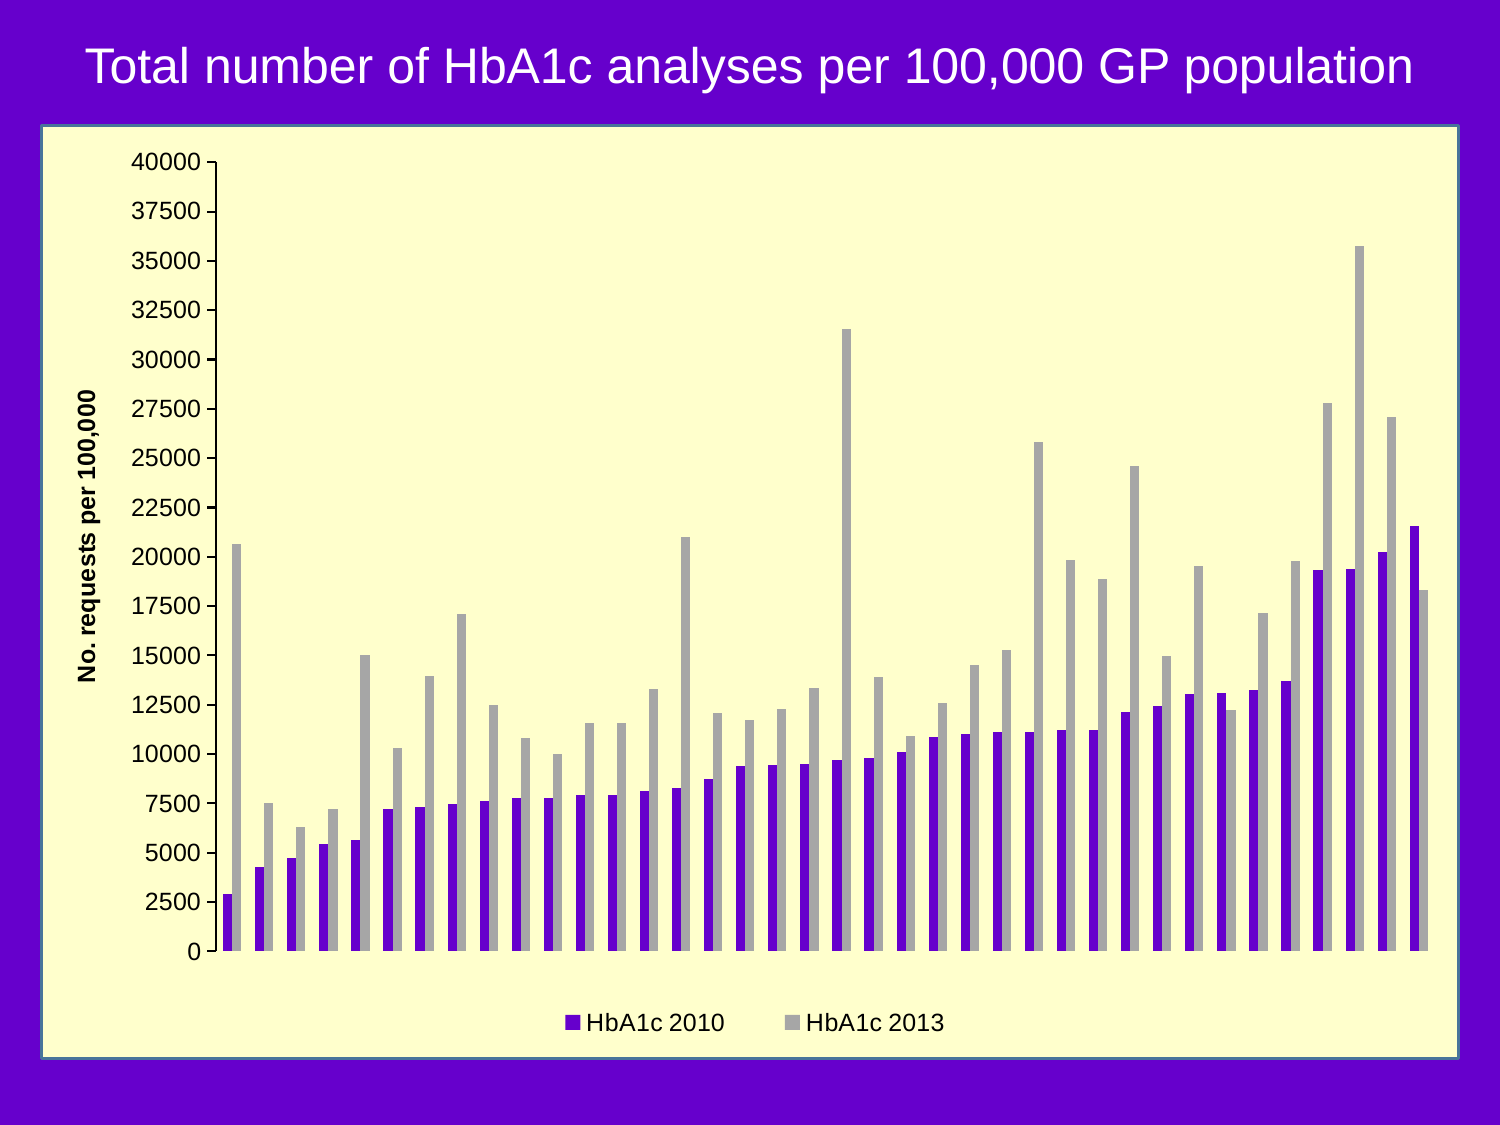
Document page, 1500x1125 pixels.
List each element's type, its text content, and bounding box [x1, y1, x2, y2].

chart [52, 136, 1460, 1071]
text_box [40, 124, 1460, 1060]
text_box Total number of HbA1c analyses per 100,000 GP population [69, 26, 1430, 101]
